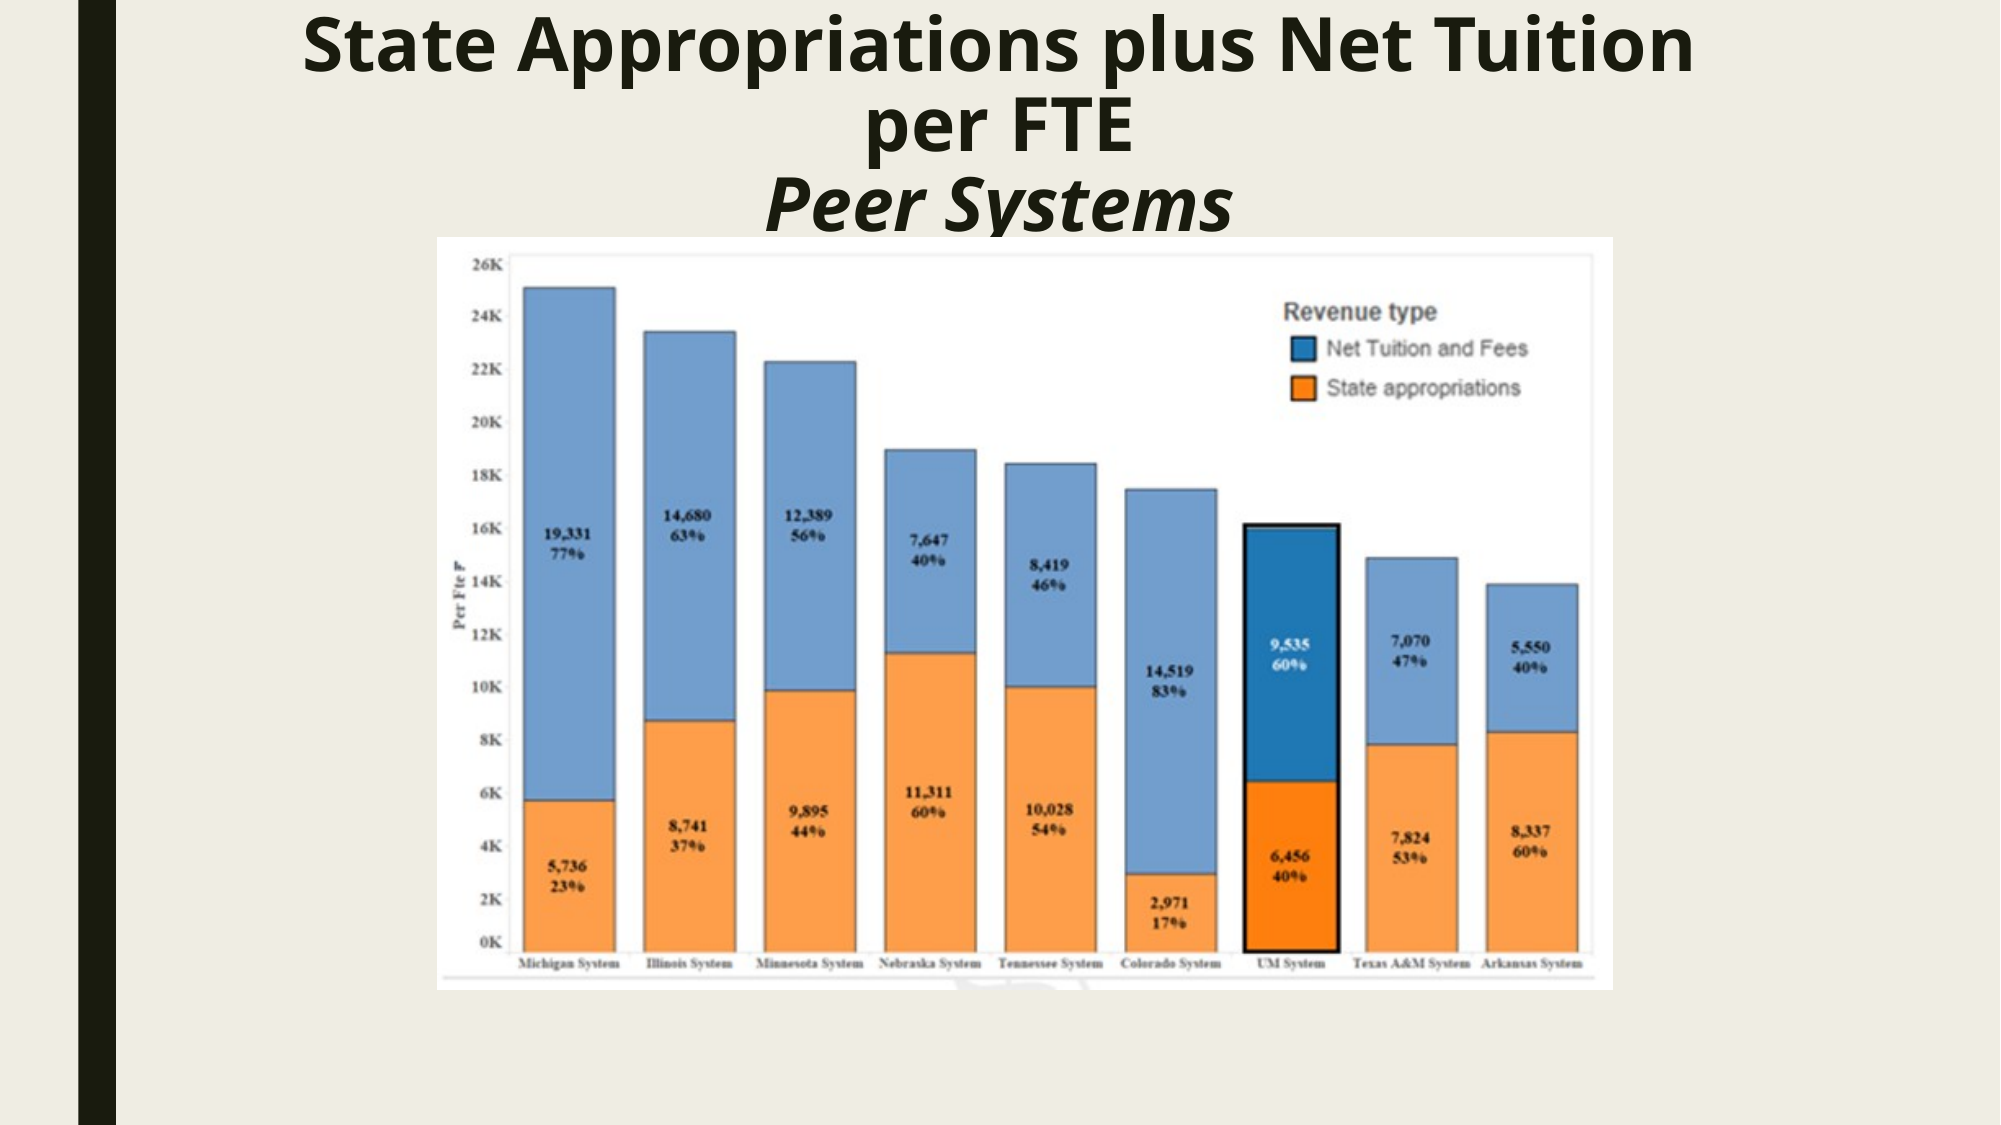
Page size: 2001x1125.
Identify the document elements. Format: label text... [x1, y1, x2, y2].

title State Appropriations plus Net Tuition per FTE Peer Systems [249, 0, 1750, 188]
picture [437, 237, 1613, 990]
